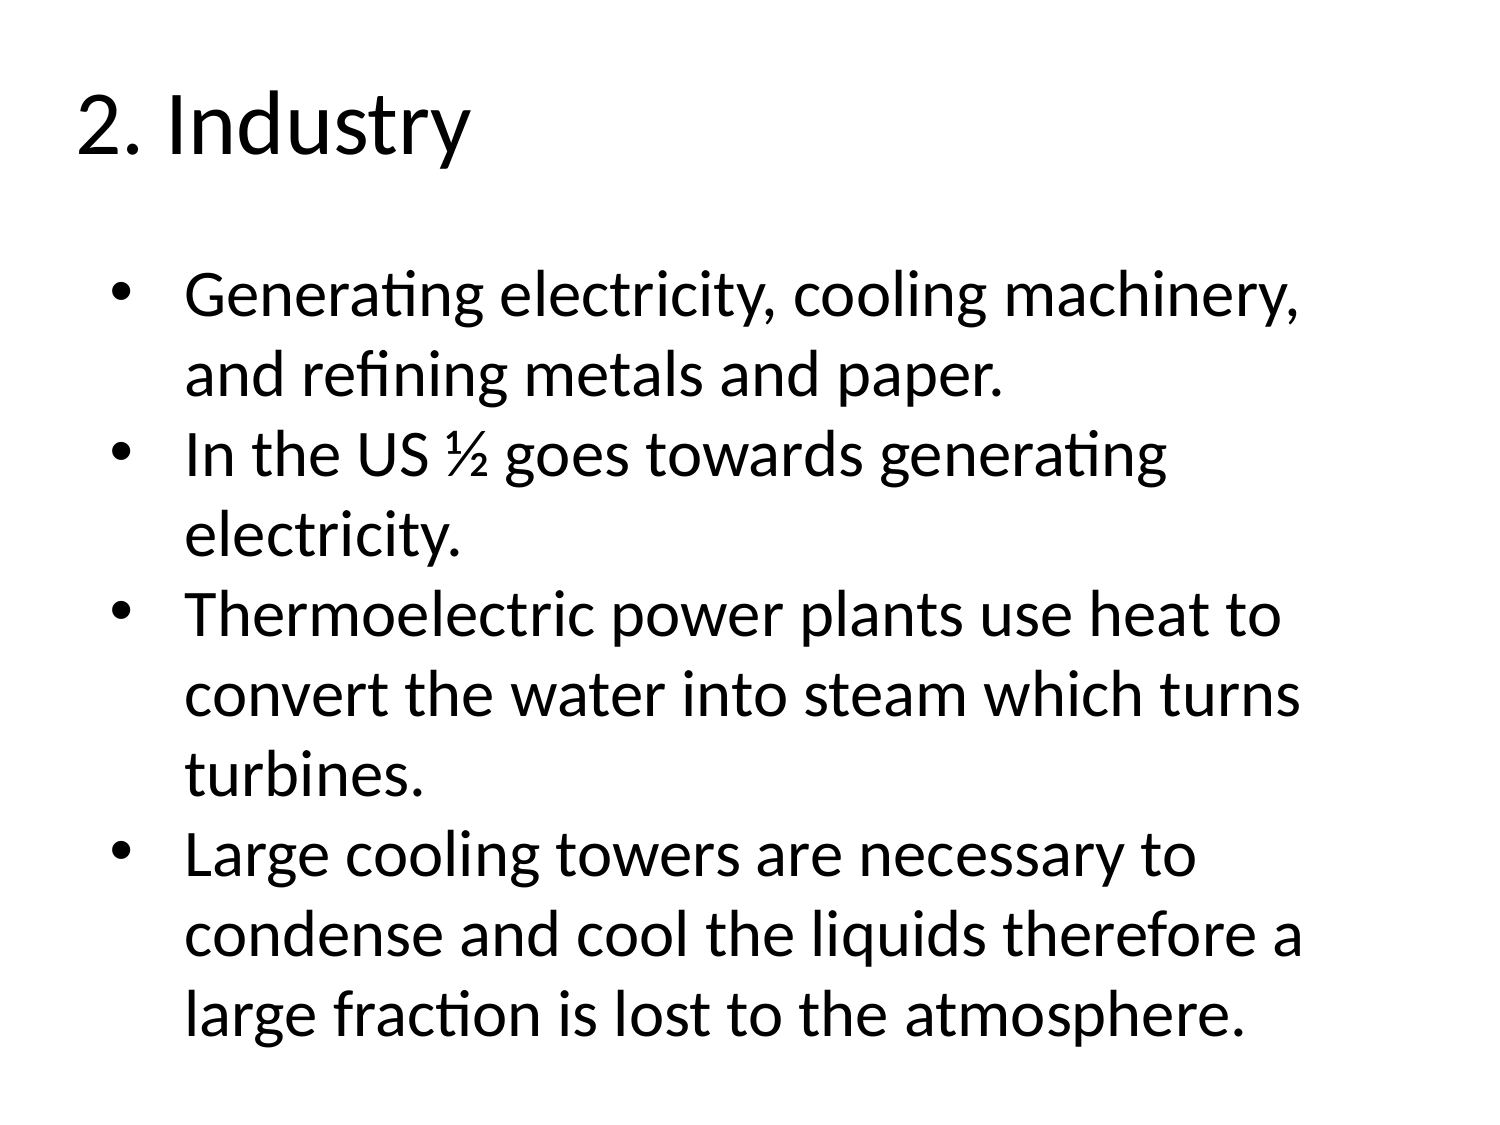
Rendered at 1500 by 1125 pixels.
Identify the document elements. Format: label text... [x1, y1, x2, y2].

text_box Generating electricity, cooling machinery, and refining metals and paper. In the US ½ goes towards generating electricity. Thermoelectric power plants use heat to convert the water into steam which turns turbines. Large cooling towers are necessary to condense and cool the liquids therefore a large fraction is lost to the atmosphere. [94, 242, 1390, 1057]
text_box 2. Industry [60, 55, 1427, 290]
